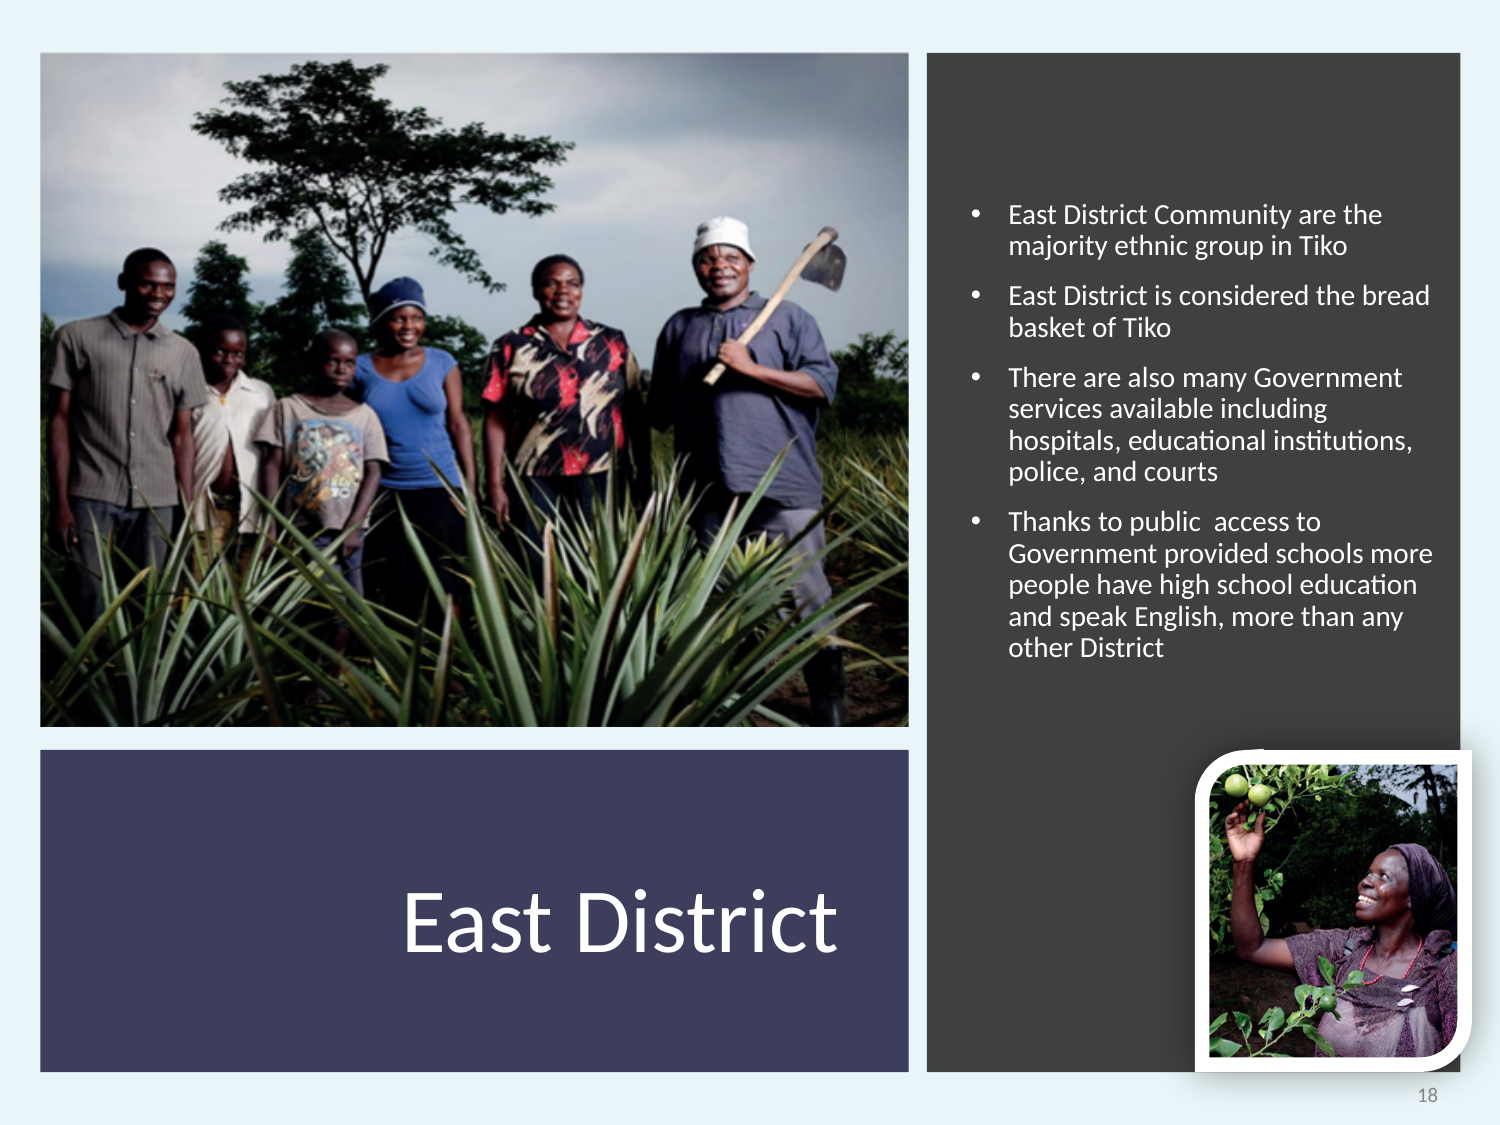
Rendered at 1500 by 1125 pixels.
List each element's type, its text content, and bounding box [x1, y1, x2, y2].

text_box [38, 748, 911, 1074]
picture [1201, 757, 1465, 1065]
text_box [925, 51, 1462, 1074]
picture [40, 52, 909, 727]
slide_number 18 [1333, 1088, 1454, 1117]
list East District Community are the majority ethnic group in Tiko East District is considered the bread basket of Tiko There are also many Government services available including hospitals, educational institutions, police, and courts Thanks to public access to Government provided schools more people have high school education and speak English, more than any other District [946, 58, 1454, 855]
title East District [64, 782, 876, 1049]
